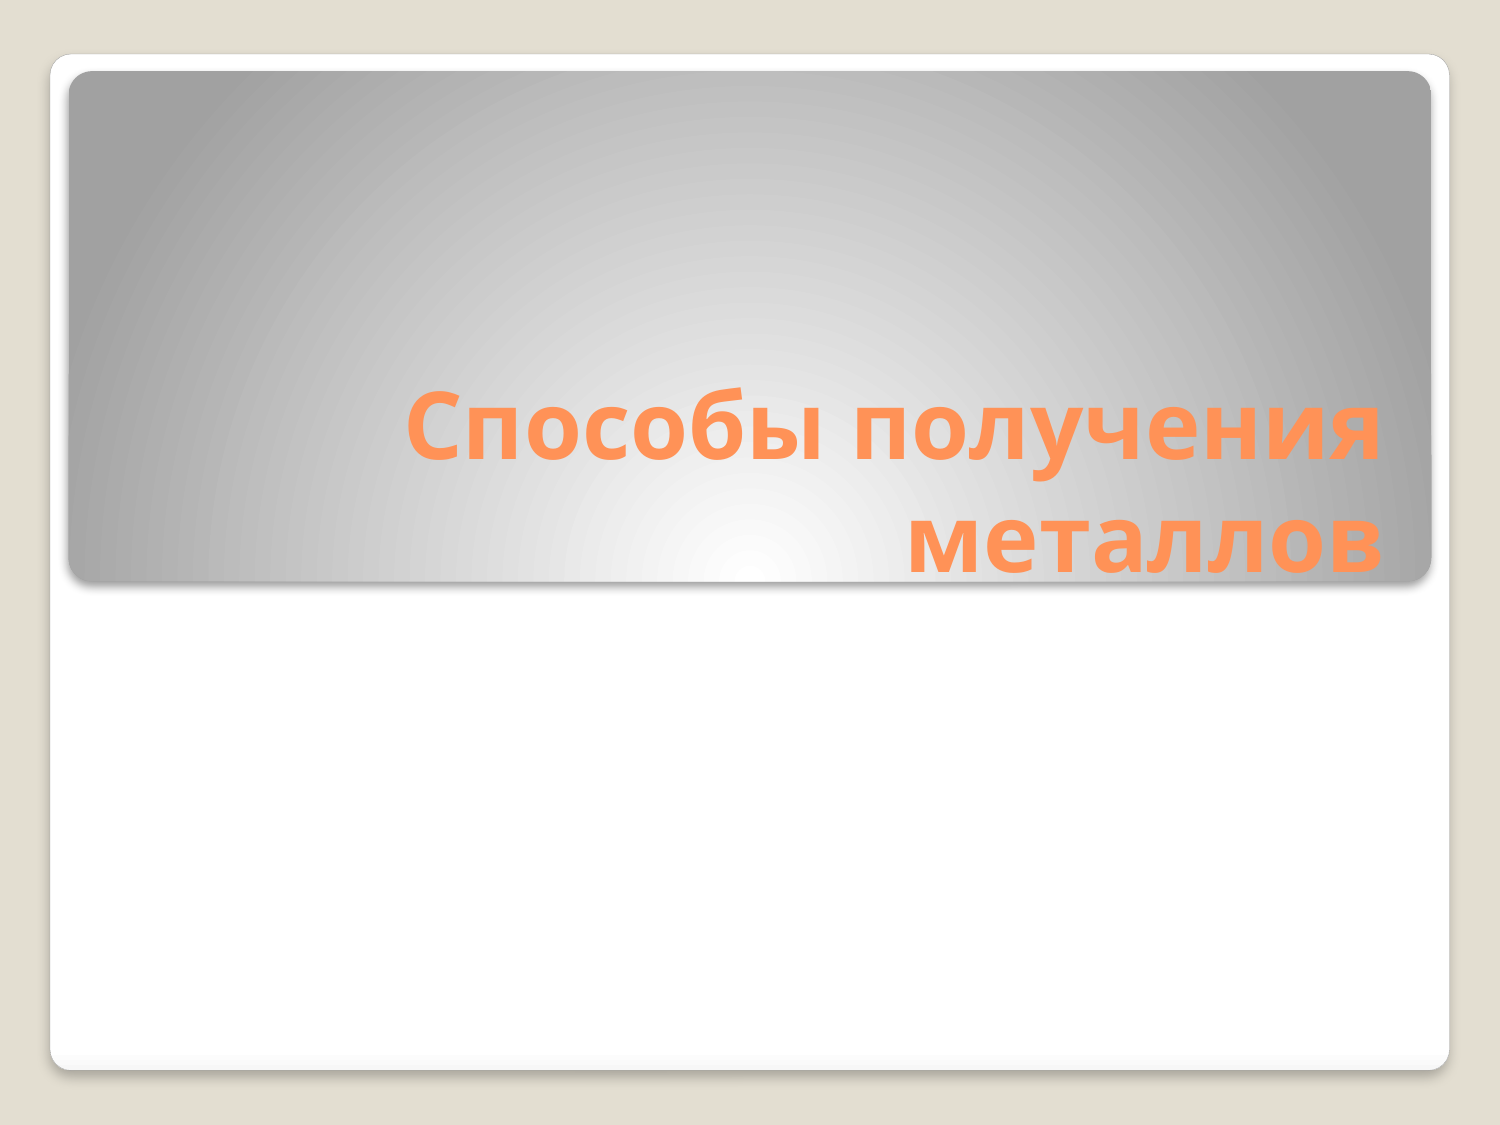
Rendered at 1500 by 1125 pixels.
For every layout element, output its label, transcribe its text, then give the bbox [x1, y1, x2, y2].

title Способы получения металлов [118, 298, 1394, 599]
